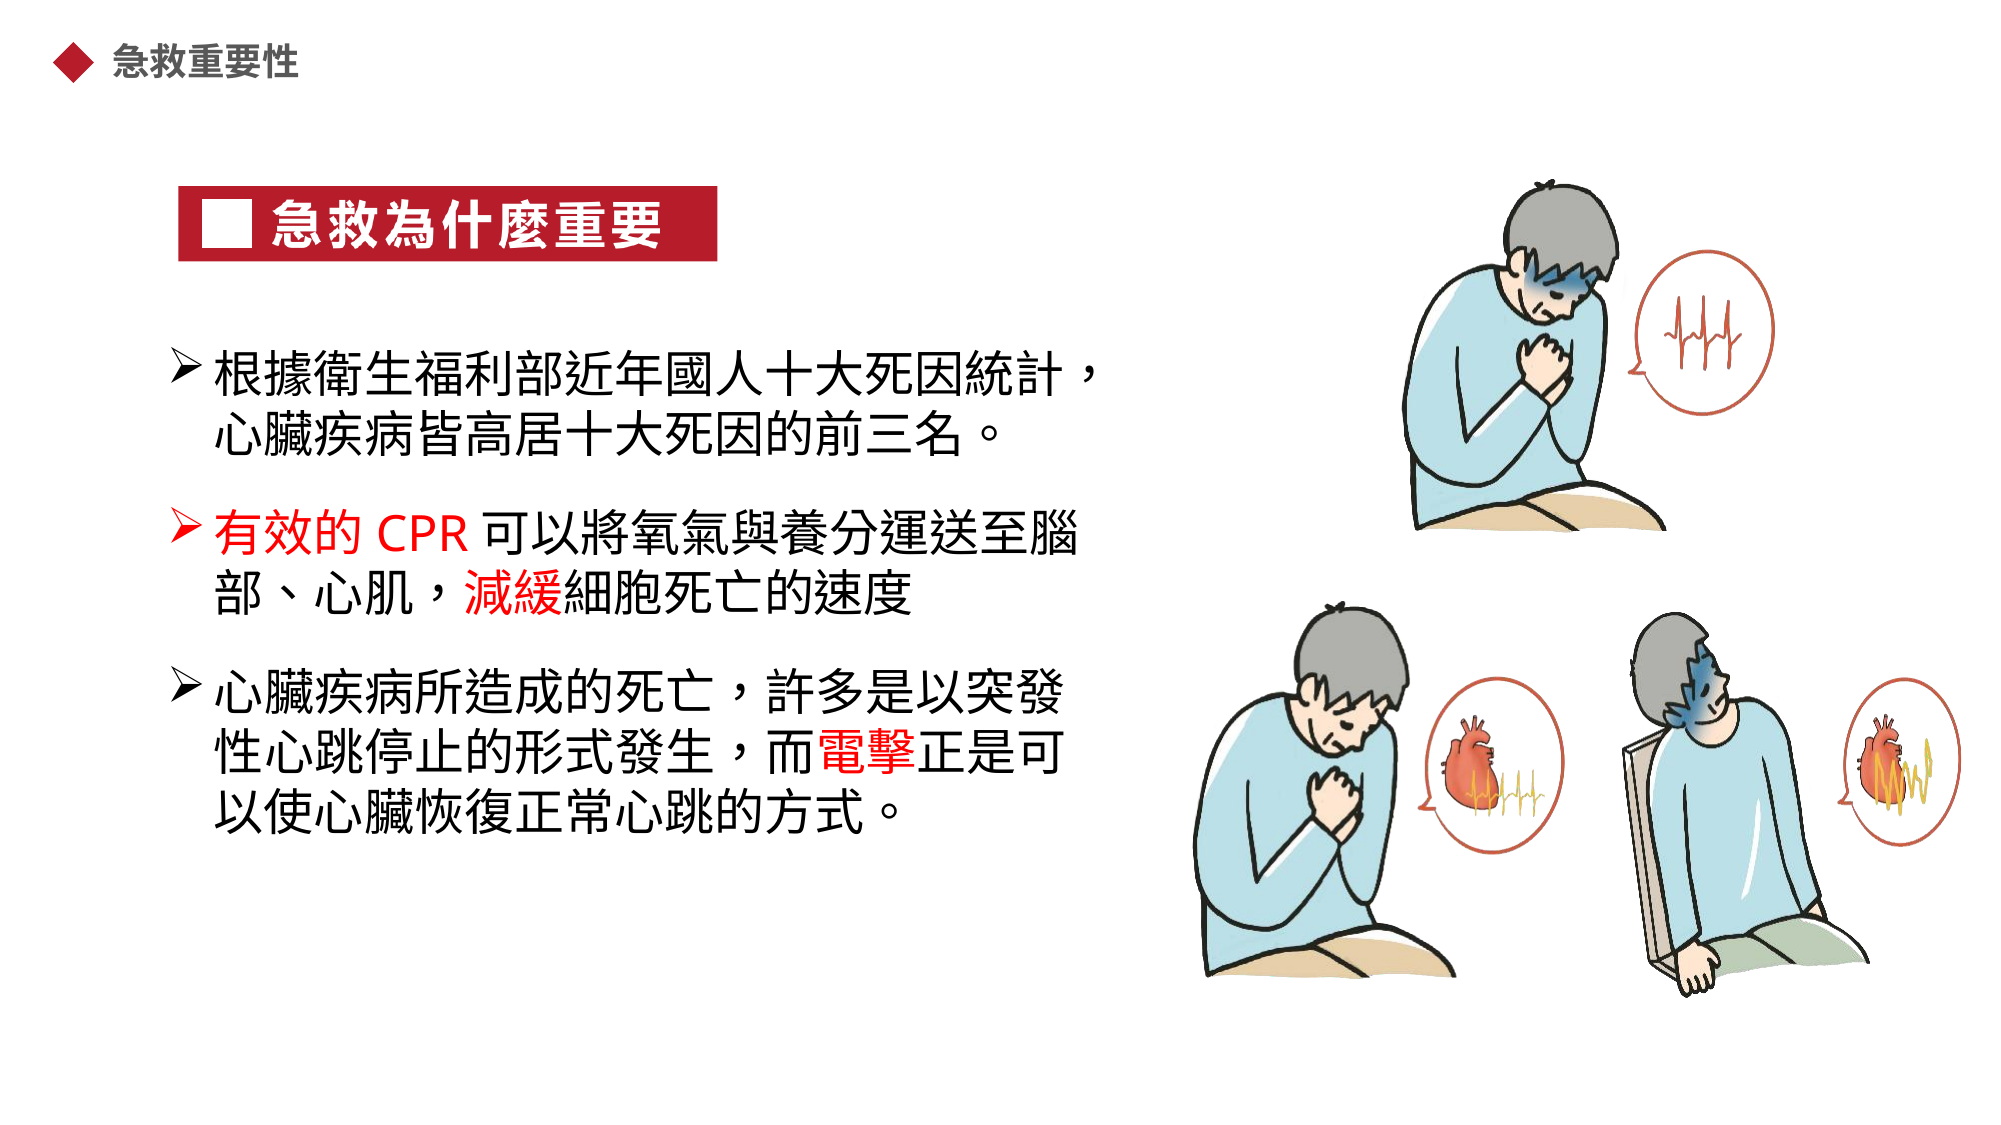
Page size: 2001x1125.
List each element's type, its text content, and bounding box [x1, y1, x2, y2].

text_box [52, 41, 94, 83]
text_box 根據衛生福利部近年國人十大死因統計， 心臟疾病皆高居十大死因的前三名。 有效的CPR可以將氧氣與養分運送至腦 部、心肌，減緩細胞死亡的速度 心臟疾病所造成的死亡，許多是以突發 性心跳停止的形式發生，而電擊正是可 以使心臟恢復正常心跳的方式。 [164, 339, 1117, 841]
picture [1620, 611, 1963, 1000]
picture [1192, 601, 1565, 981]
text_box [178, 185, 718, 262]
picture [1400, 179, 1776, 533]
text_box 急救重要性 [110, 36, 302, 84]
